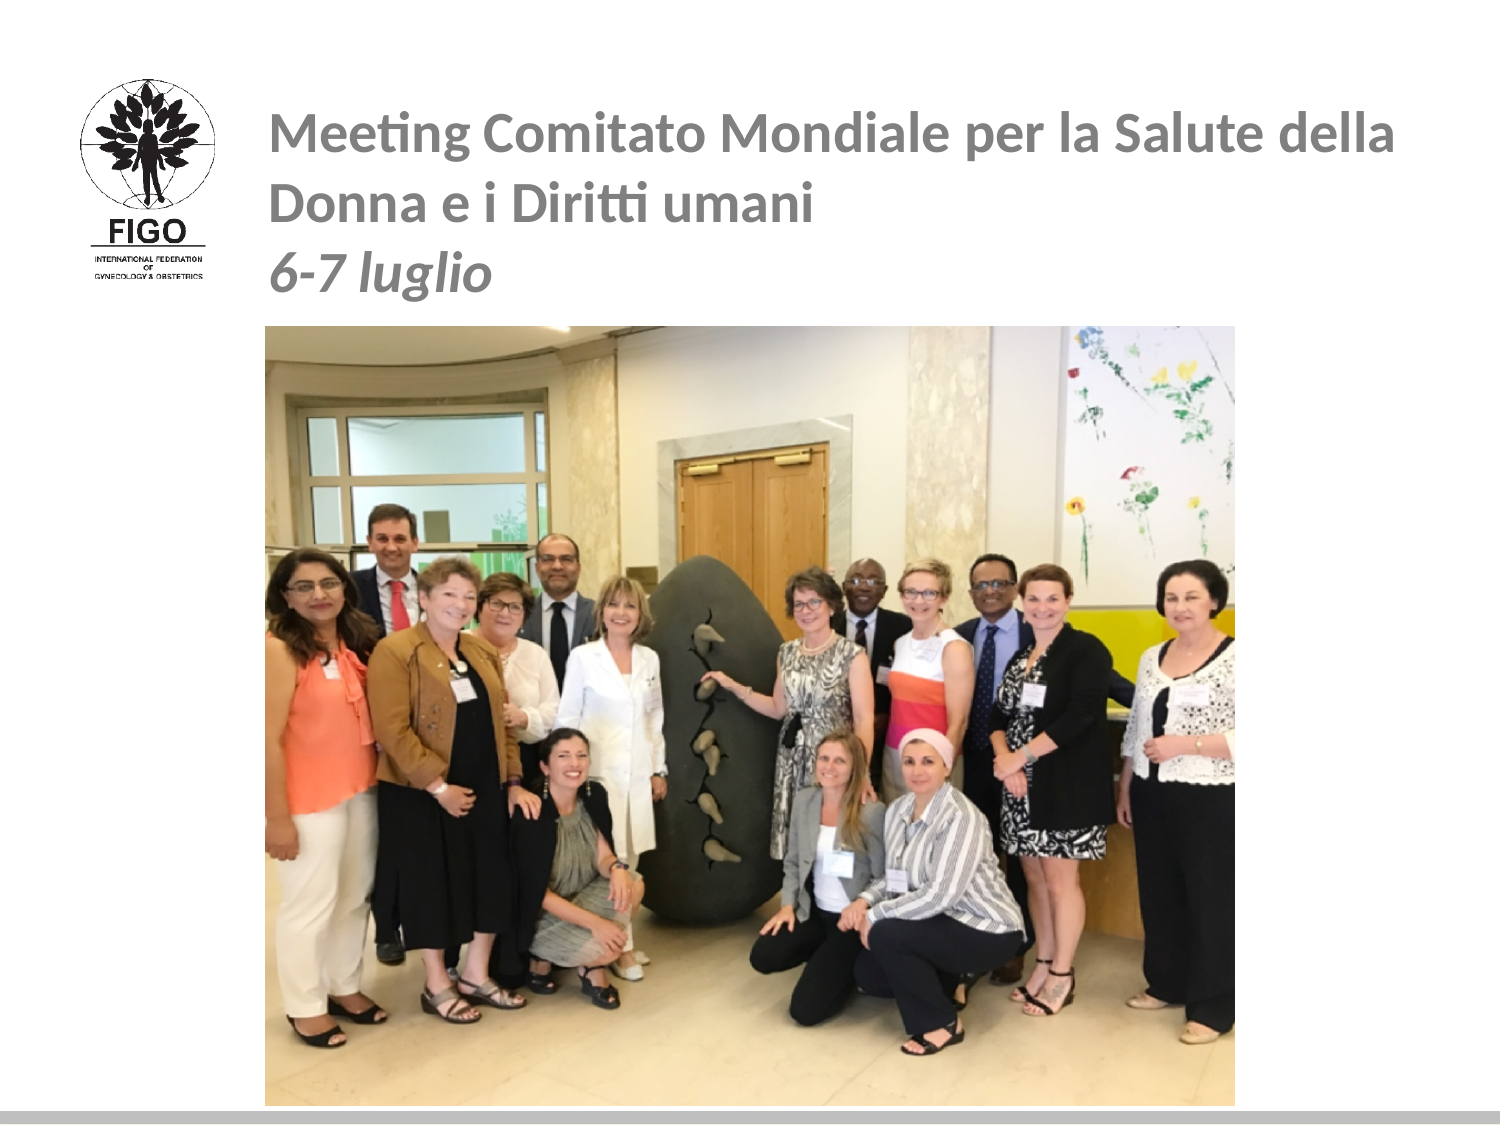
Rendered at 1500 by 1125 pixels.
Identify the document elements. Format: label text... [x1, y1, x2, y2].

picture [265, 326, 1235, 1107]
text_box Meeting Comitato Mondiale per la Salute della Donna e i Diritti umani 6-7 luglio [253, 87, 1459, 312]
picture [80, 79, 215, 280]
